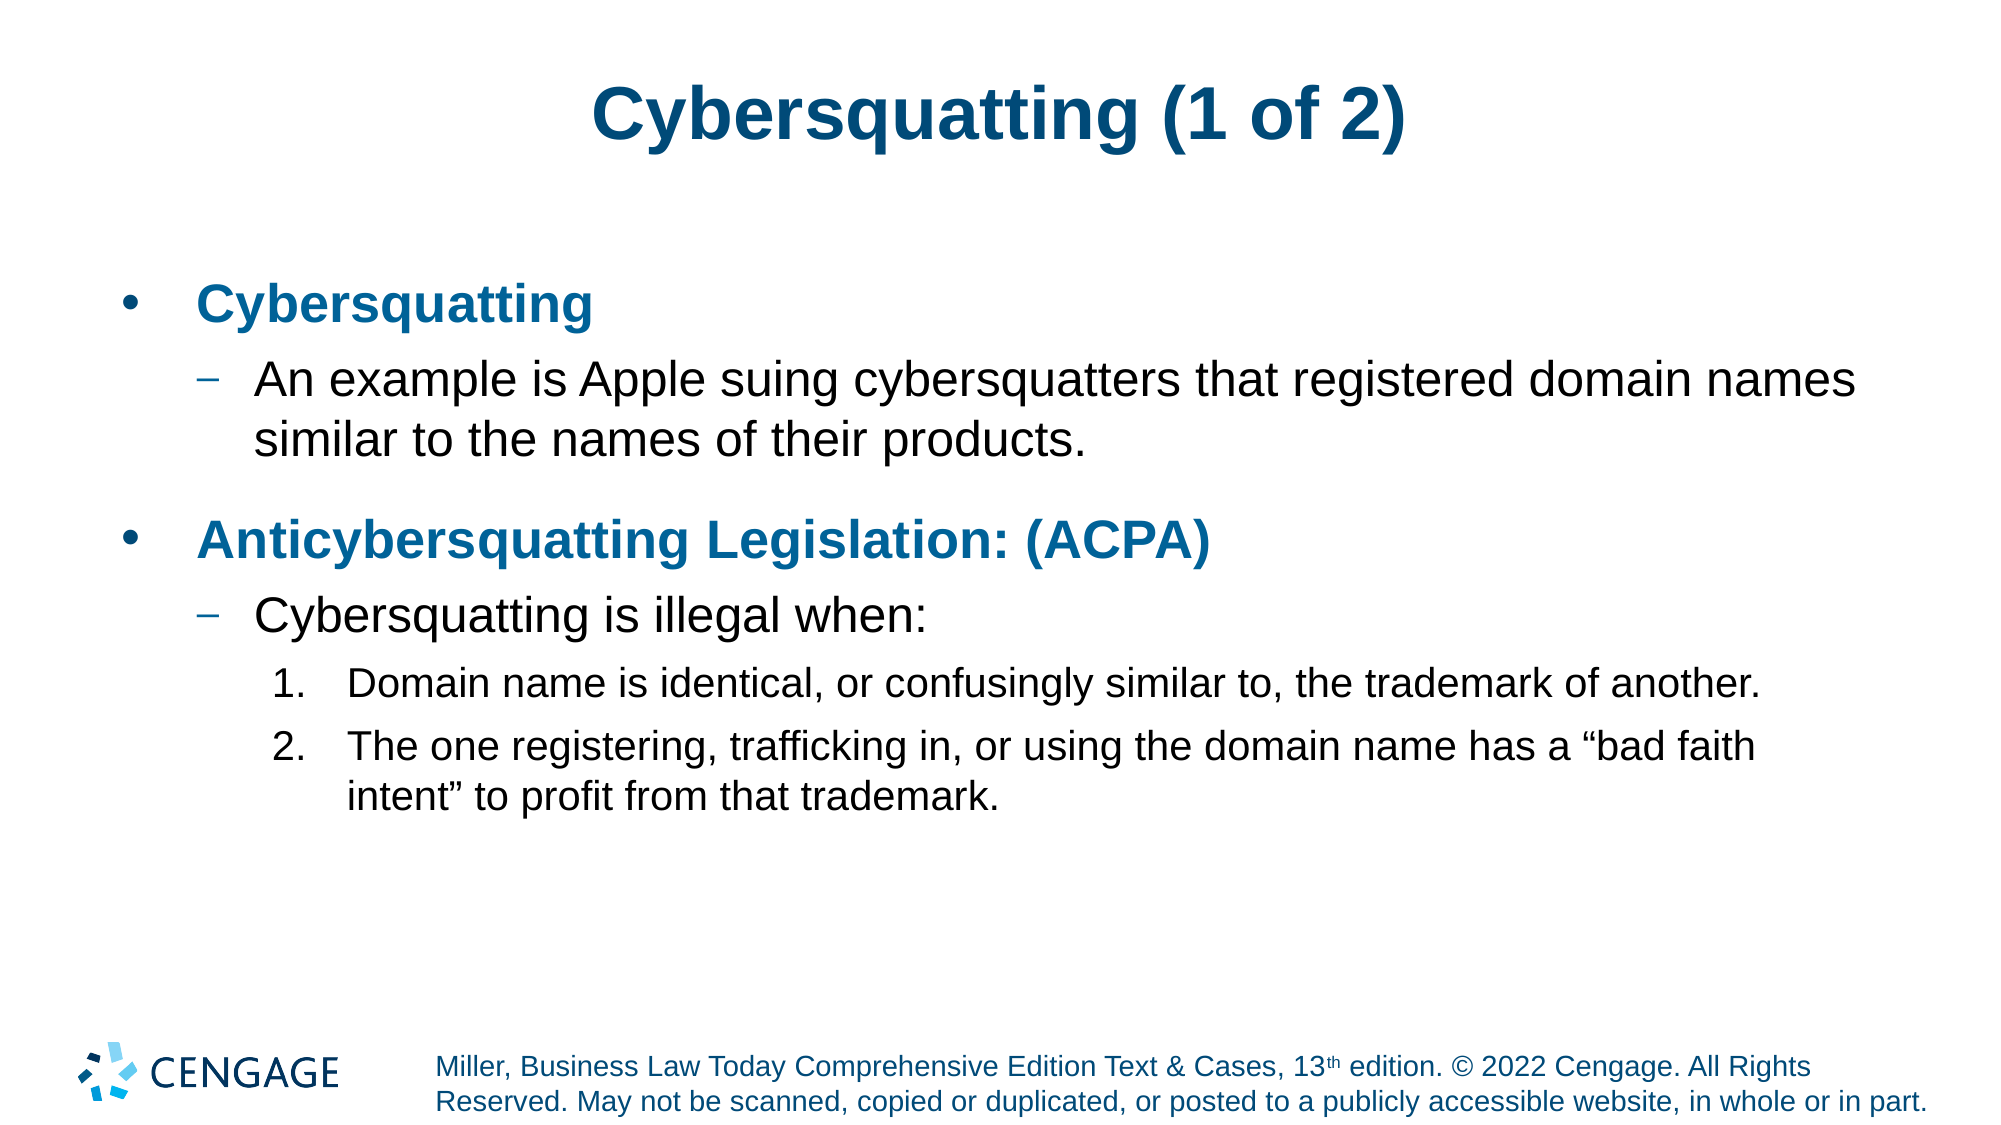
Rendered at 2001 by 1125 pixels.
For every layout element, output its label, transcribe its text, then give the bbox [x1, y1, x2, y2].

title Cybersquatting (1 of 2) [137, 59, 1863, 171]
list Cybersquatting An example is Apple suing cybersquatters that registered domain names similar to the names of their products. Anticybersquatting Legislation: (ACPA) Cybersquatting is illegal when: Domain name is identical, or confusingly similar to, the trademark of another. The one registering, trafficking in, or using the domain name has a “bad faith intent” to profit from that trademark. [121, 268, 1880, 990]
picture [78, 1042, 338, 1101]
